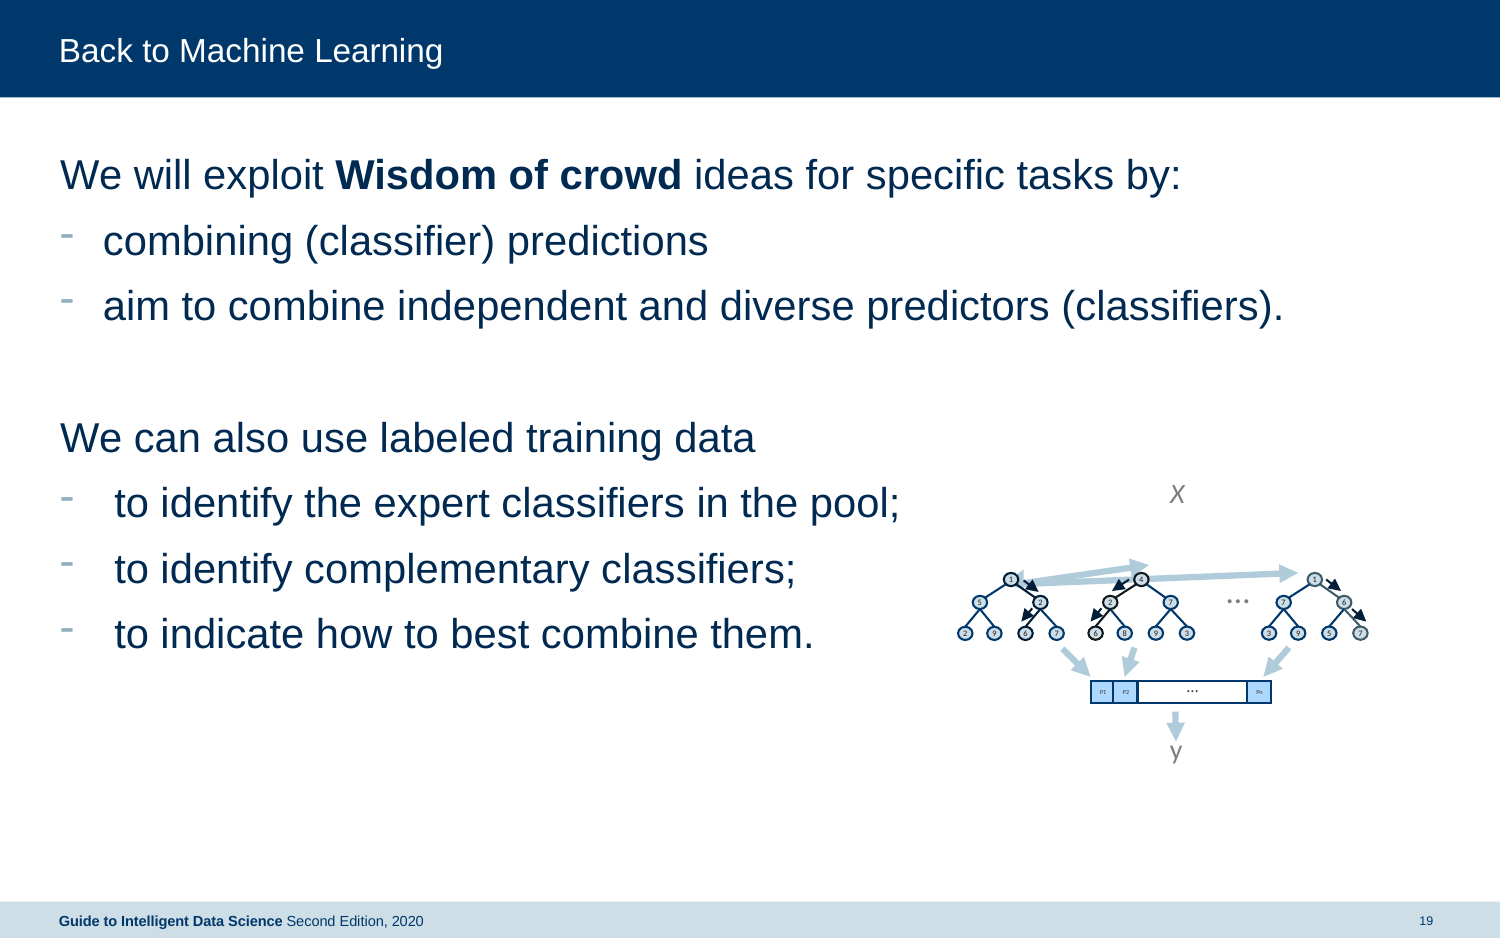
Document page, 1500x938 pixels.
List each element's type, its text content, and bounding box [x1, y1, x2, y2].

list We will exploit Wisdom of crowd ideas for specific tasks by: combining (classifier) predictions aim to combine independent and diverse predictors (classifiers). We can also use labeled training data to identify the expert classifiers in the pool; to identify complementary classifiers; to indicate how to best combine them. [59, 147, 1434, 855]
title Back to Machine Learning [58, 28, 1442, 70]
slide_number 19 [1411, 900, 1442, 938]
footer Guide to Intelligent Data Science Second Edition, 2020 [58, 900, 717, 938]
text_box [958, 468, 1368, 780]
